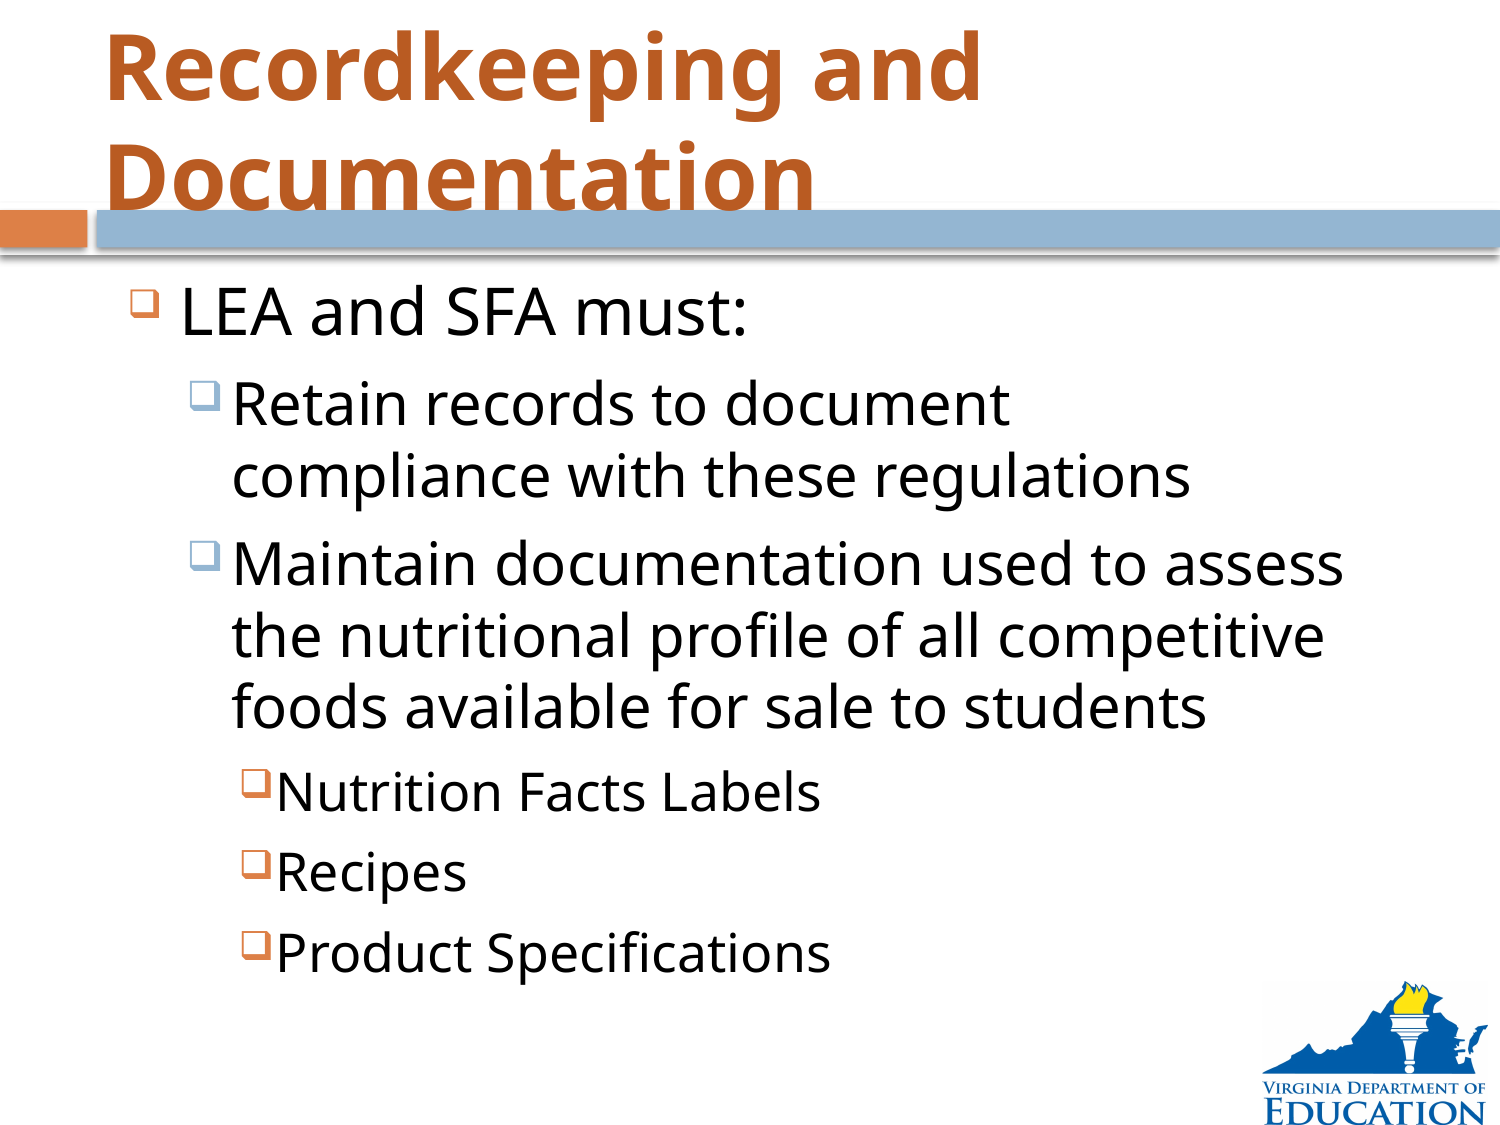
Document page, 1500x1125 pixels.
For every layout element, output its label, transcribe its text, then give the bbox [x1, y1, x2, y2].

title Recordkeeping and Documentation [87, 37, 1475, 200]
list LEA and SFA must: Retain records to document compliance with these regulations Maintain documentation used to assess the nutritional profile of all competitive foods available for sale to students Nutrition Facts Labels Recipes Product Specifications [112, 262, 1363, 1005]
picture [1262, 981, 1488, 1125]
